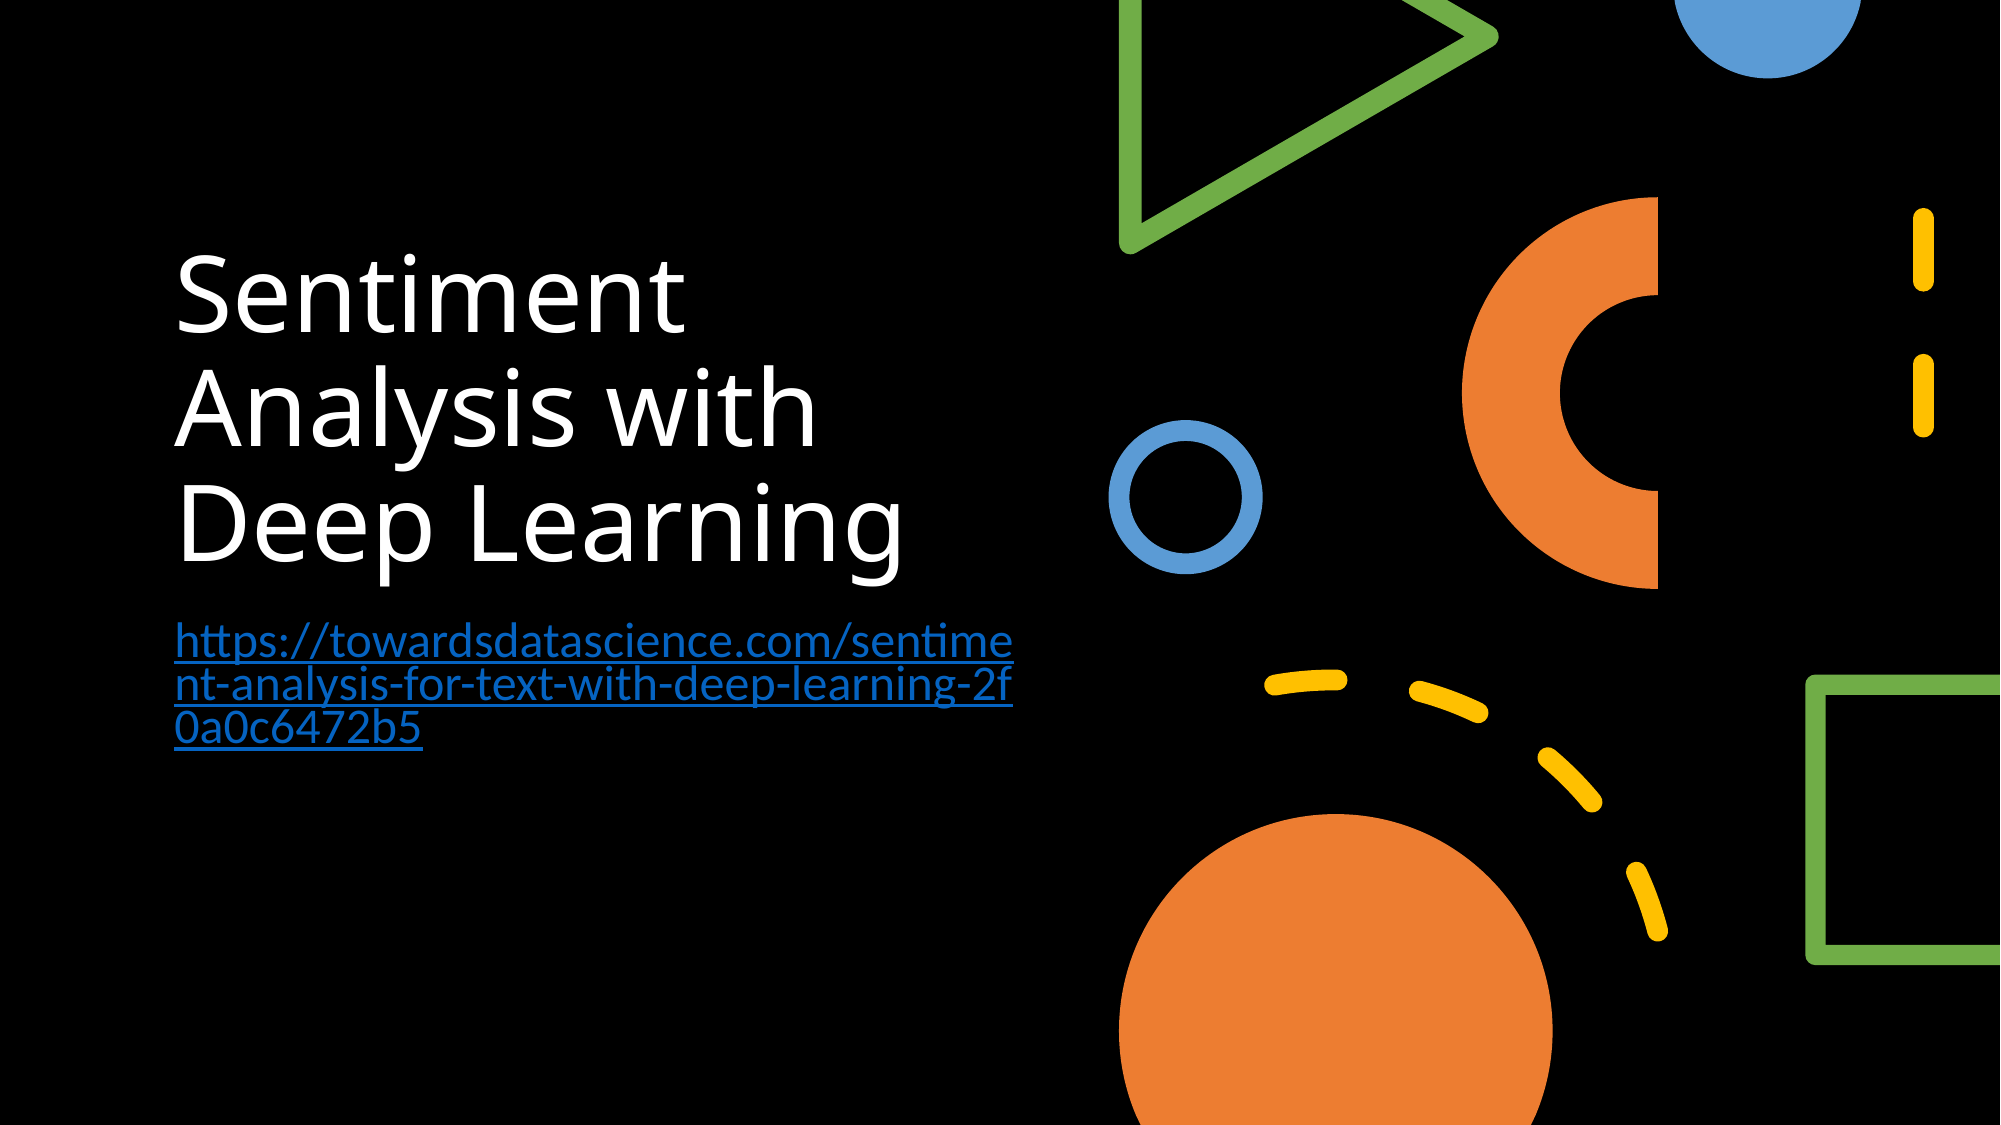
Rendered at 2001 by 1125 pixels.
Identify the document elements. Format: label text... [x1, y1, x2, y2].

text_box [1118, 0, 1499, 255]
text_box [1460, 196, 1659, 590]
text_box [1673, 0, 1862, 80]
text_box [1274, 679, 1664, 977]
text_box [1117, 813, 1554, 1125]
text_box [1117, 429, 1254, 565]
list https://towardsdatascience.com/sentiment-analysis-for-text-with-deep-learning-2f0a0c6472b5 [159, 607, 1050, 879]
text_box [1805, 674, 2000, 966]
title Sentiment Analysis with Deep Learning [159, 200, 1050, 592]
text_box [0, 0, 2000, 1125]
